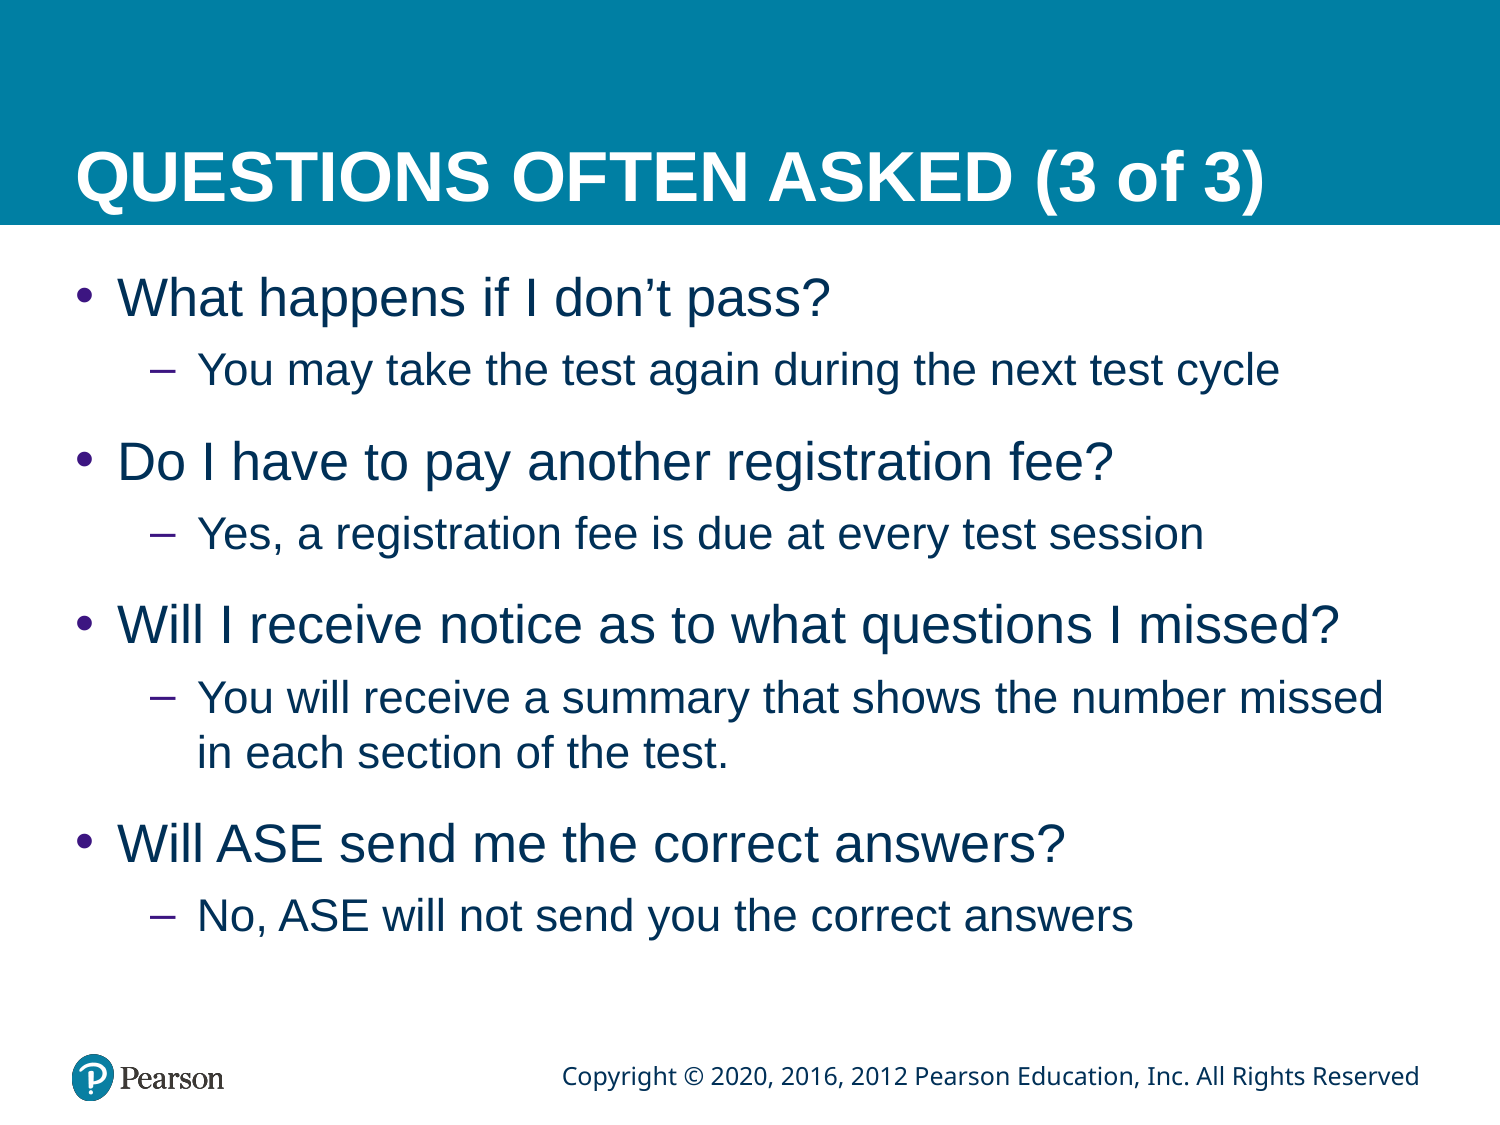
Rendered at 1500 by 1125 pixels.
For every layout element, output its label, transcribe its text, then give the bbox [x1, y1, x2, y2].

picture [98, 1054, 224, 1101]
list What happens if I don’t pass? You may take the test again during the next test cycle Do I have to pay another registration fee? Yes, a registration fee is due at every test session Will I receive notice as to what questions I missed? You will receive a summary that shows the number missed in each section of the test. Will ASE send me the correct answers? No, ASE will not send you the correct answers [75, 262, 1425, 1005]
title QUESTIONS OFTEN ASKED (3 of 3) [75, 35, 1425, 216]
picture [72, 1088, 83, 1101]
picture [80, 1063, 106, 1088]
picture [72, 1054, 87, 1070]
